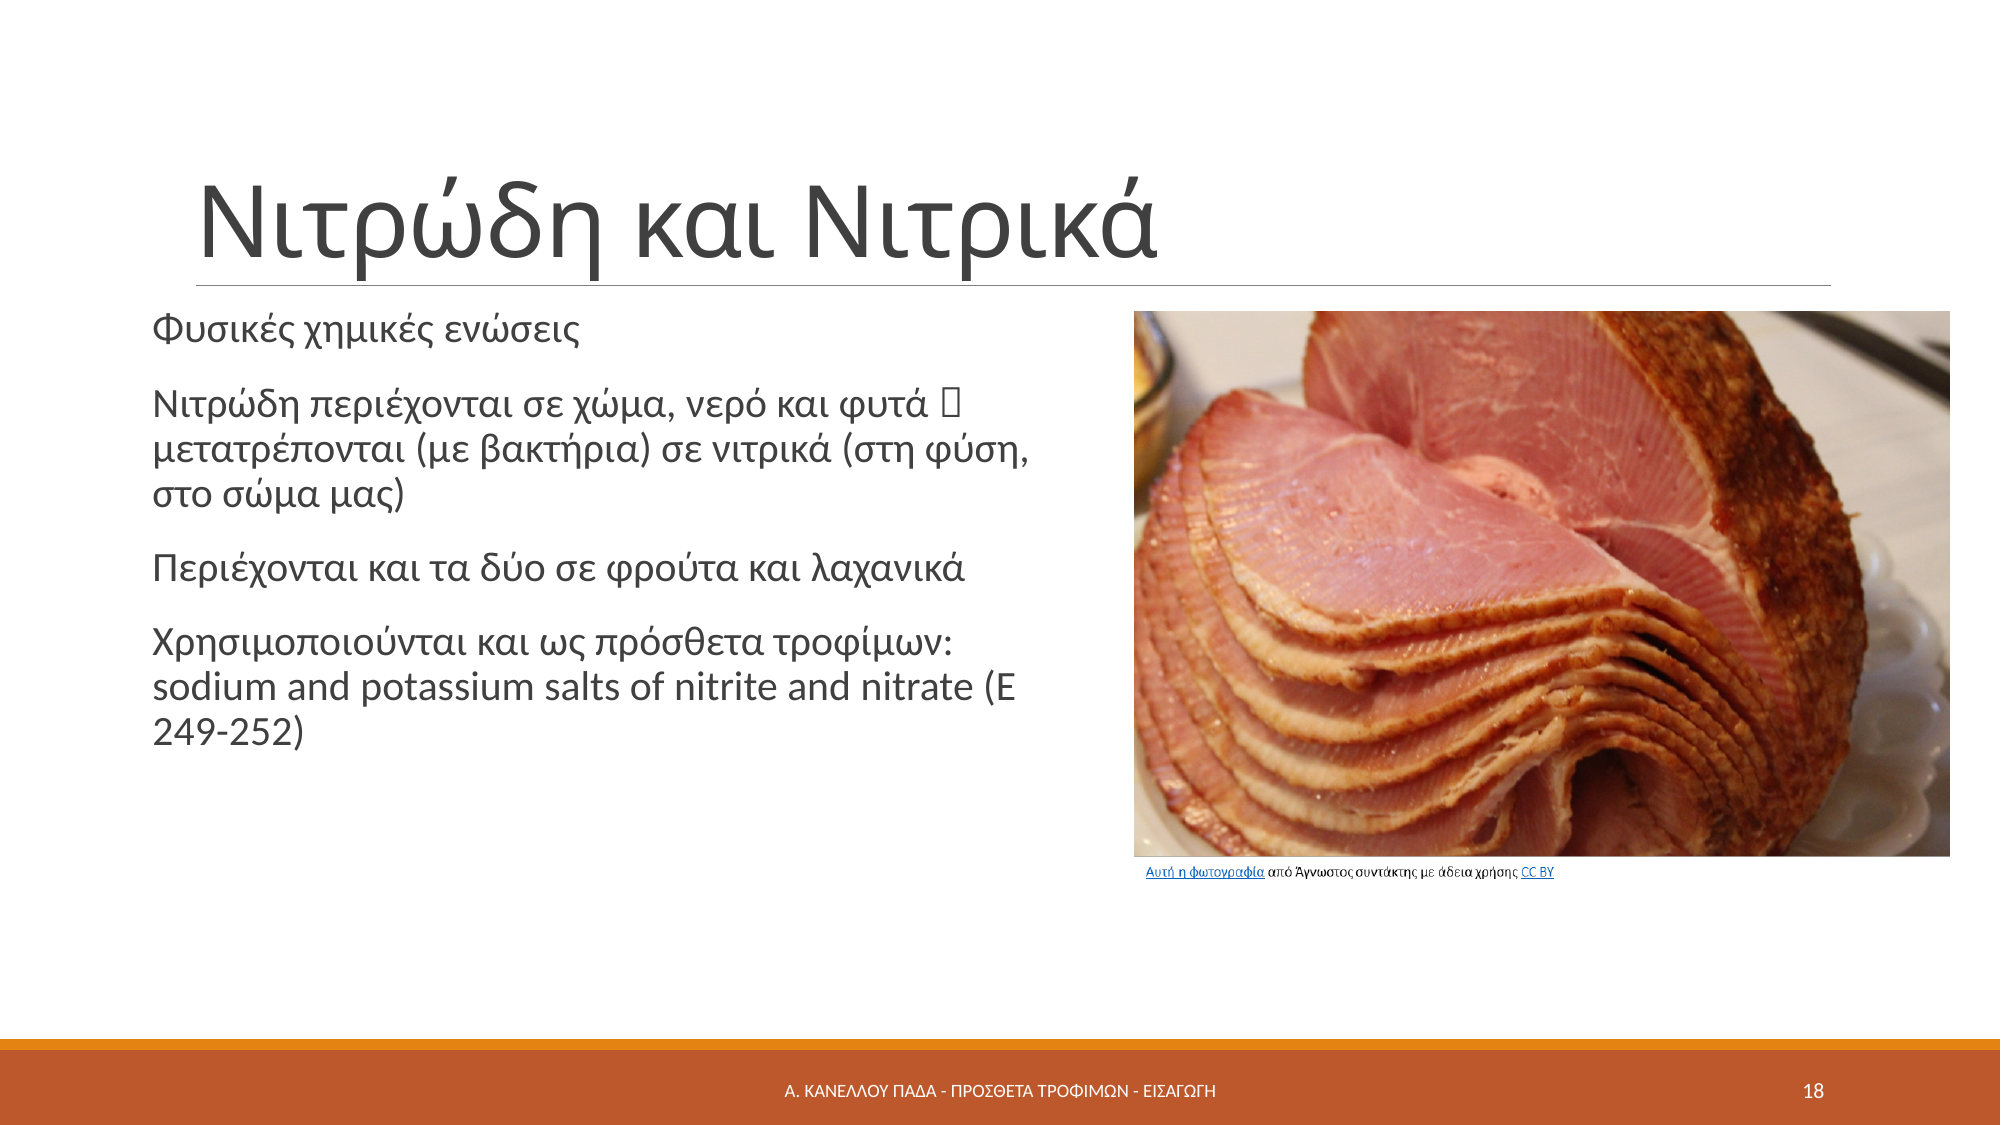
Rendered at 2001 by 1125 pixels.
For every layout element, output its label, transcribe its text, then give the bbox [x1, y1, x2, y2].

footer A. Κανέλλου ΠαΔΑ - Προσθετα Τροφίμων - Εισαγωγή [604, 1059, 1396, 1120]
list Φυσικές χημικές ενώσεις Νιτρώδη περιέχονται σε χώμα, νερό και φυτά  μετατρέπονται (με βακτήρια) σε νιτρικά (στη φύση, στο σώμα μας) Περιέχονται και τα δύο σε φρούτα και λαχανικά Χρησιμοποιούνται και ως πρόσθετα τροφίμων: sodium and potassium salts of nitrite and nitrate (E 249-252) [137, 299, 1036, 1066]
slide_number 18 [1624, 1059, 1840, 1120]
title Νιτρώδη και Νιτρικά [180, 47, 1830, 285]
picture [1133, 310, 1951, 889]
